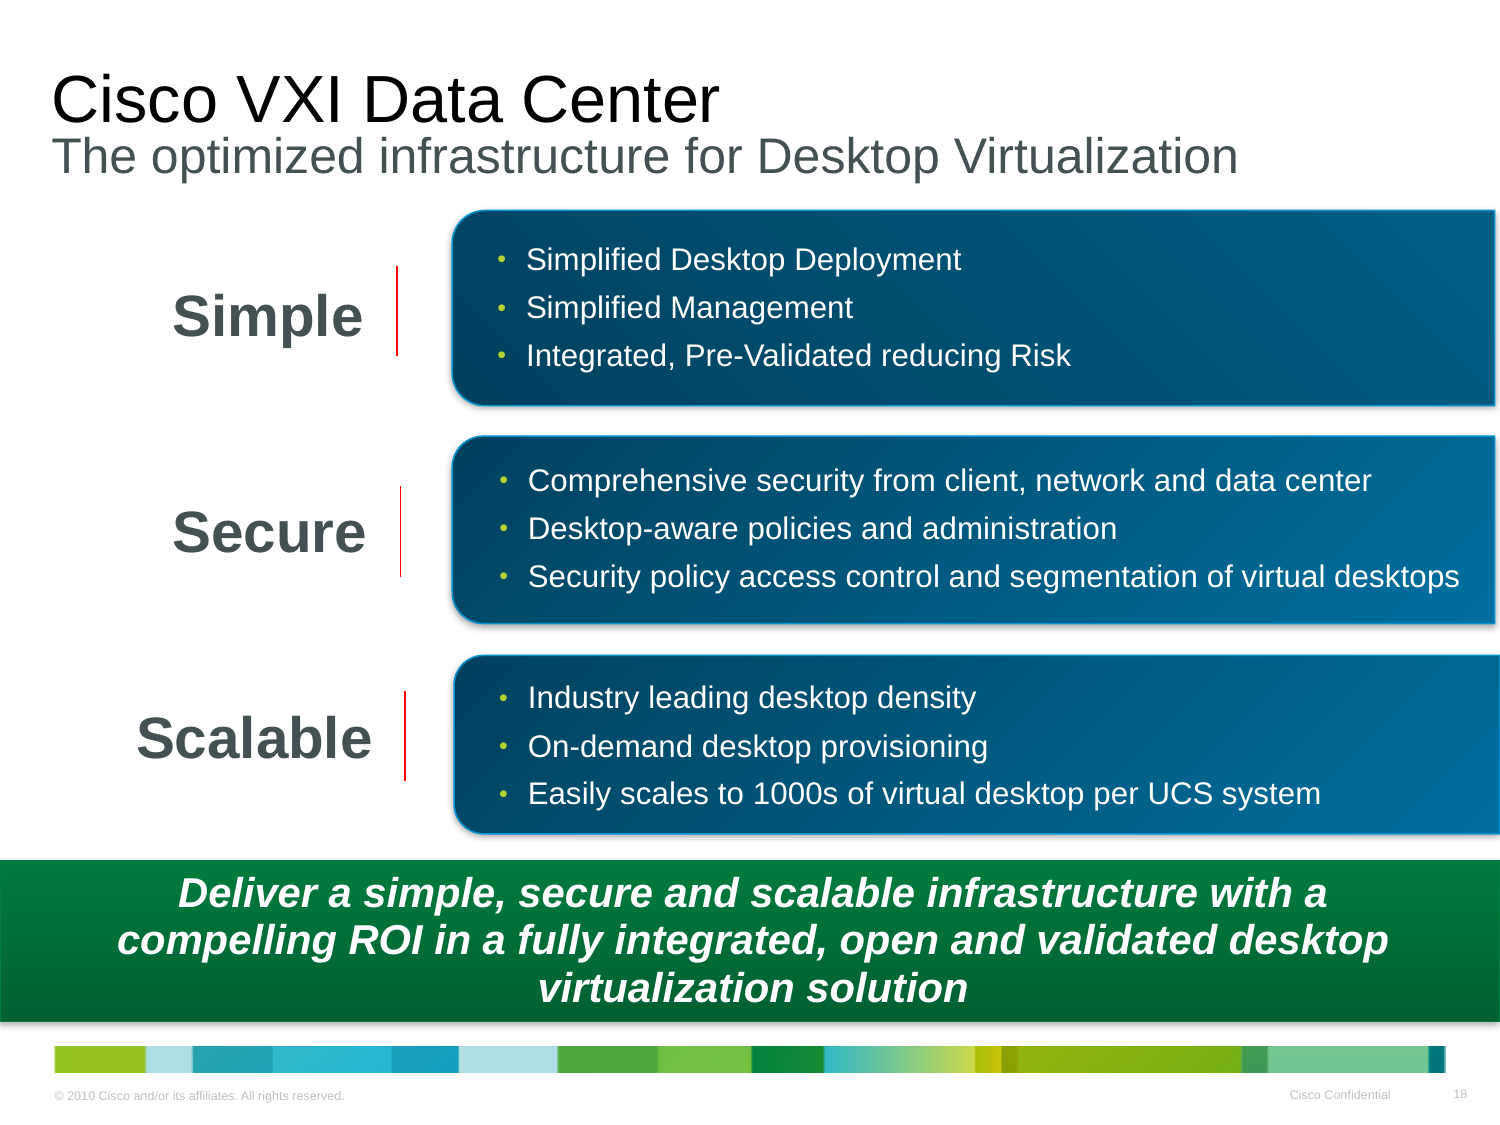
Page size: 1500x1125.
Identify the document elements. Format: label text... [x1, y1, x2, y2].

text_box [0, 860, 1500, 1022]
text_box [119, 654, 1500, 835]
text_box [156, 210, 1495, 406]
title Cisco VXI Data Center The optimized infrastructure for Desktop Virtualization [37, 53, 1447, 191]
picture [54, 1046, 1446, 1073]
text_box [155, 435, 1497, 624]
